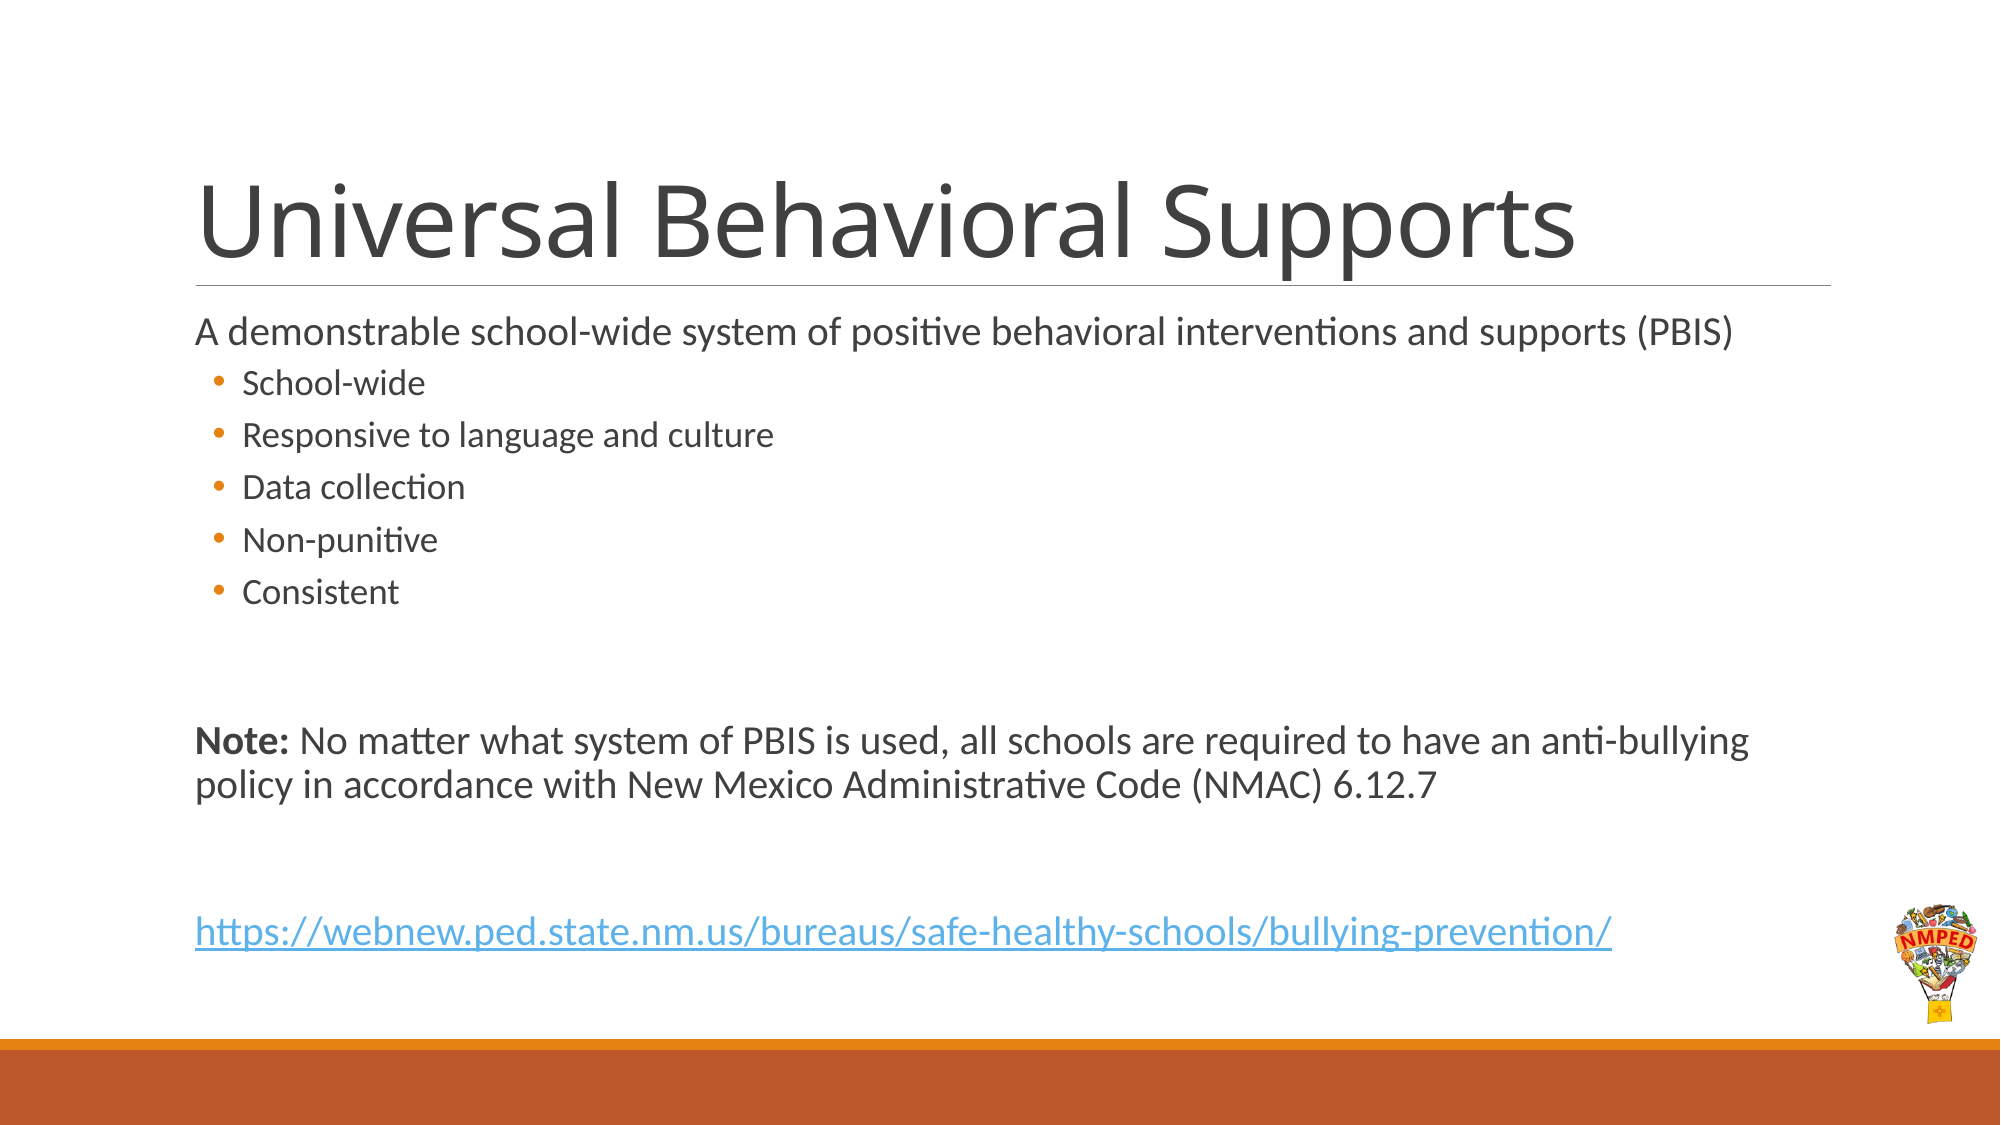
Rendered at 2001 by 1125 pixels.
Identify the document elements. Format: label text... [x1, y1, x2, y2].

list A demonstrable school-wide system of positive behavioral interventions and supports (PBIS) School-wide Responsive to language and culture Data collection Non-punitive Consistent Note: No matter what system of PBIS is used, all schools are required to have an anti-bullying policy in accordance with New Mexico Administrative Code (NMAC) 6.12.7 https://webnew.ped.state.nm.us/bureaus/safe-healthy-schools/bullying-prevention/ [180, 302, 1830, 963]
picture [1890, 899, 1984, 1027]
title Universal Behavioral Supports [180, 47, 1830, 285]
